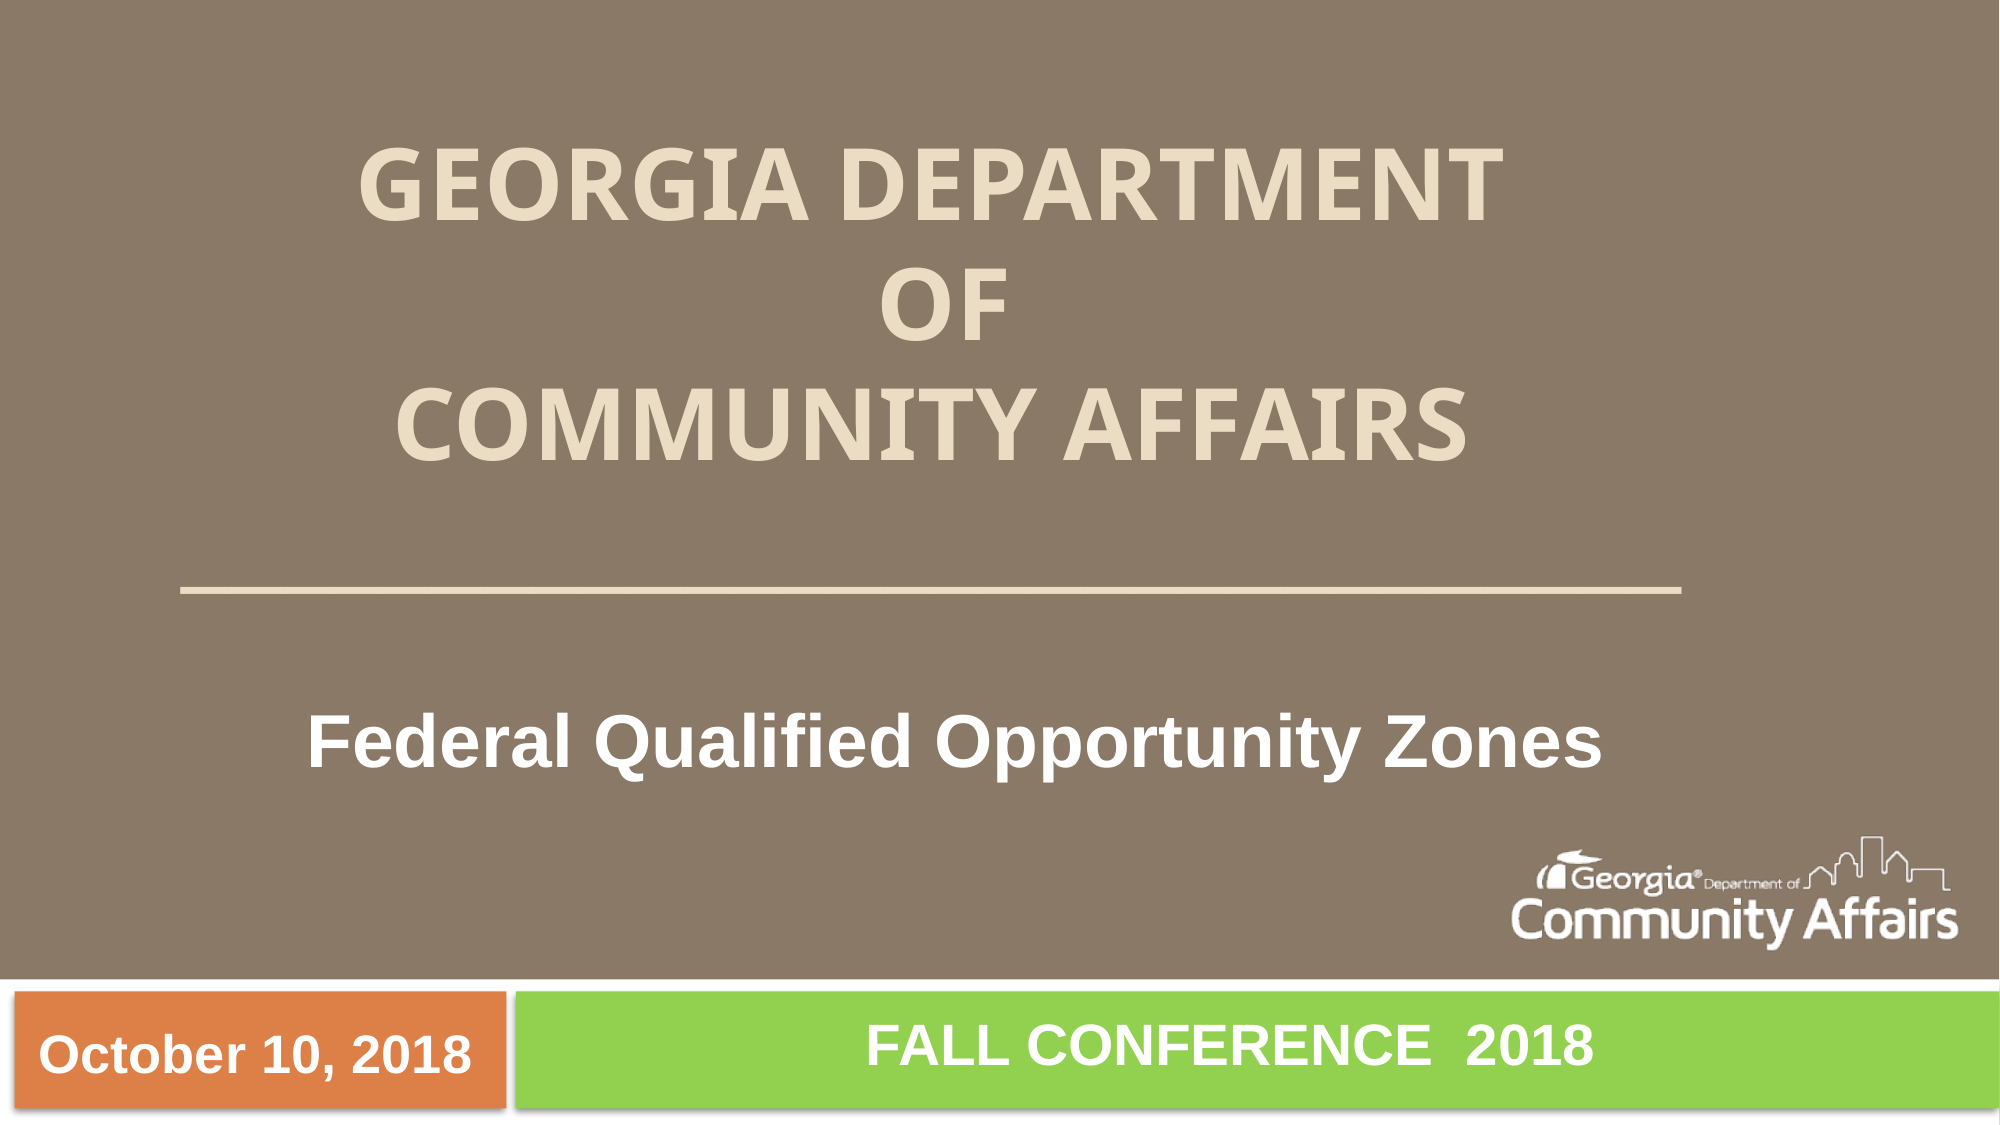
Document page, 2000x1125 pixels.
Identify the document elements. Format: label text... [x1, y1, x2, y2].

text_box Federal Qualified Opportunity Zones [99, 637, 1813, 838]
text_box GEORGIA DEPARTMENT OF COMMUNITY AFFAIRS ______________________________ [149, 274, 1713, 608]
text_box October 10, 2018 [6, 999, 494, 1095]
picture [1502, 830, 1967, 959]
text_box FALL CONFERENCE 2018 [499, 999, 1962, 1085]
